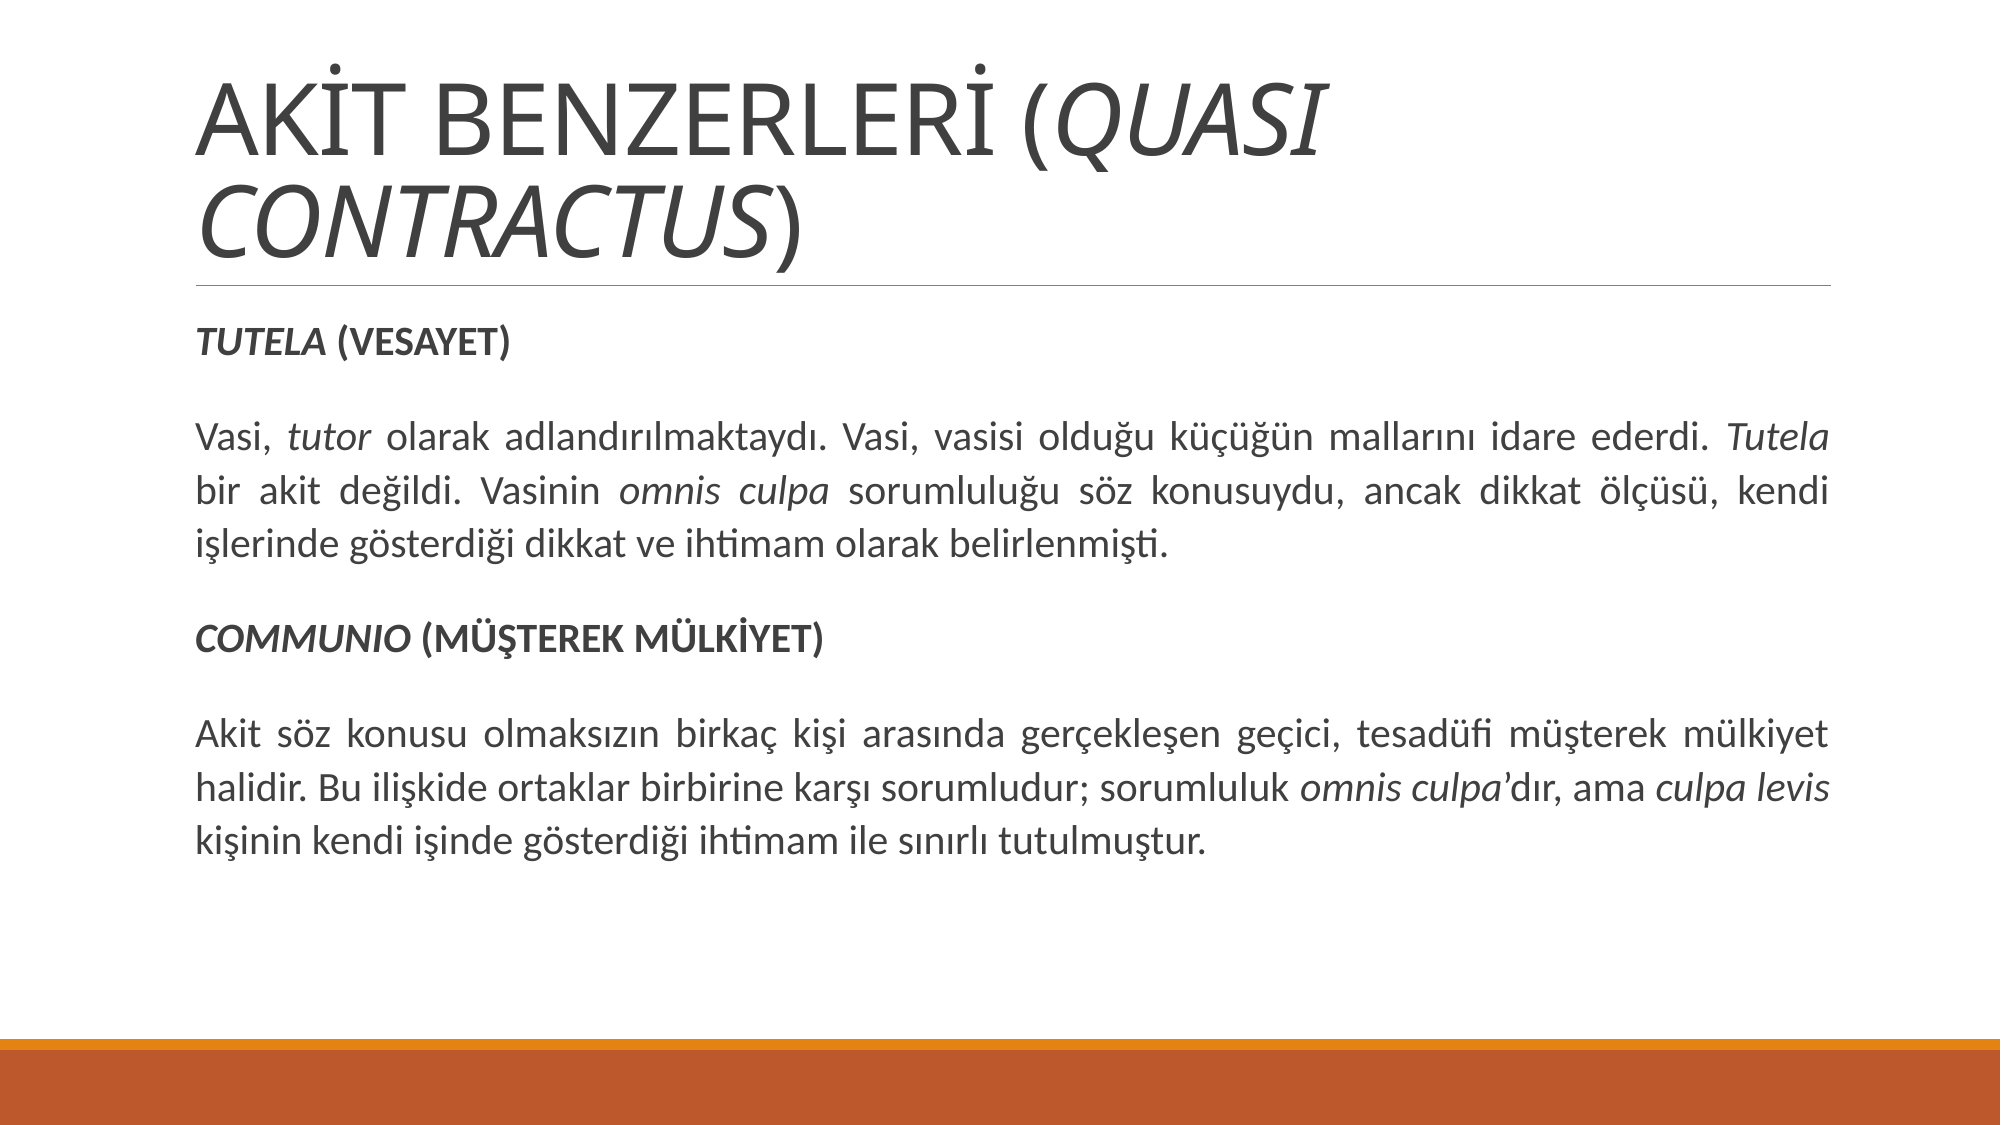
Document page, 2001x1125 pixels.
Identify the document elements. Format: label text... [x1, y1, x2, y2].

list TUTELA (VESAYET) Vasi, tutor olarak adlandırılmaktaydı. Vasi, vasisi olduğu küçüğün mallarını idare ederdi. Tutela bir akit değildi. Vasinin omnis culpa sorumluluğu söz konusuydu, ancak dikkat ölçüsü, kendi işlerinde gösterdiği dikkat ve ihtimam olarak belirlenmişti. COMMUNIO (MÜŞTEREK MÜLKİYET) Akit söz konusu olmaksızın birkaç kişi arasında gerçekleşen geçici, tesadüfi müşterek mülkiyet halidir. Bu ilişkide ortaklar birbirine karşı sorumludur; sorumluluk omnis culpa’dır, ama culpa levis kişinin kendi işinde gösterdiği ihtimam ile sınırlı tutulmuştur. [180, 302, 1830, 963]
title AKİT BENZERLERİ (QUASI CONTRACTUS) [180, 47, 1830, 285]
